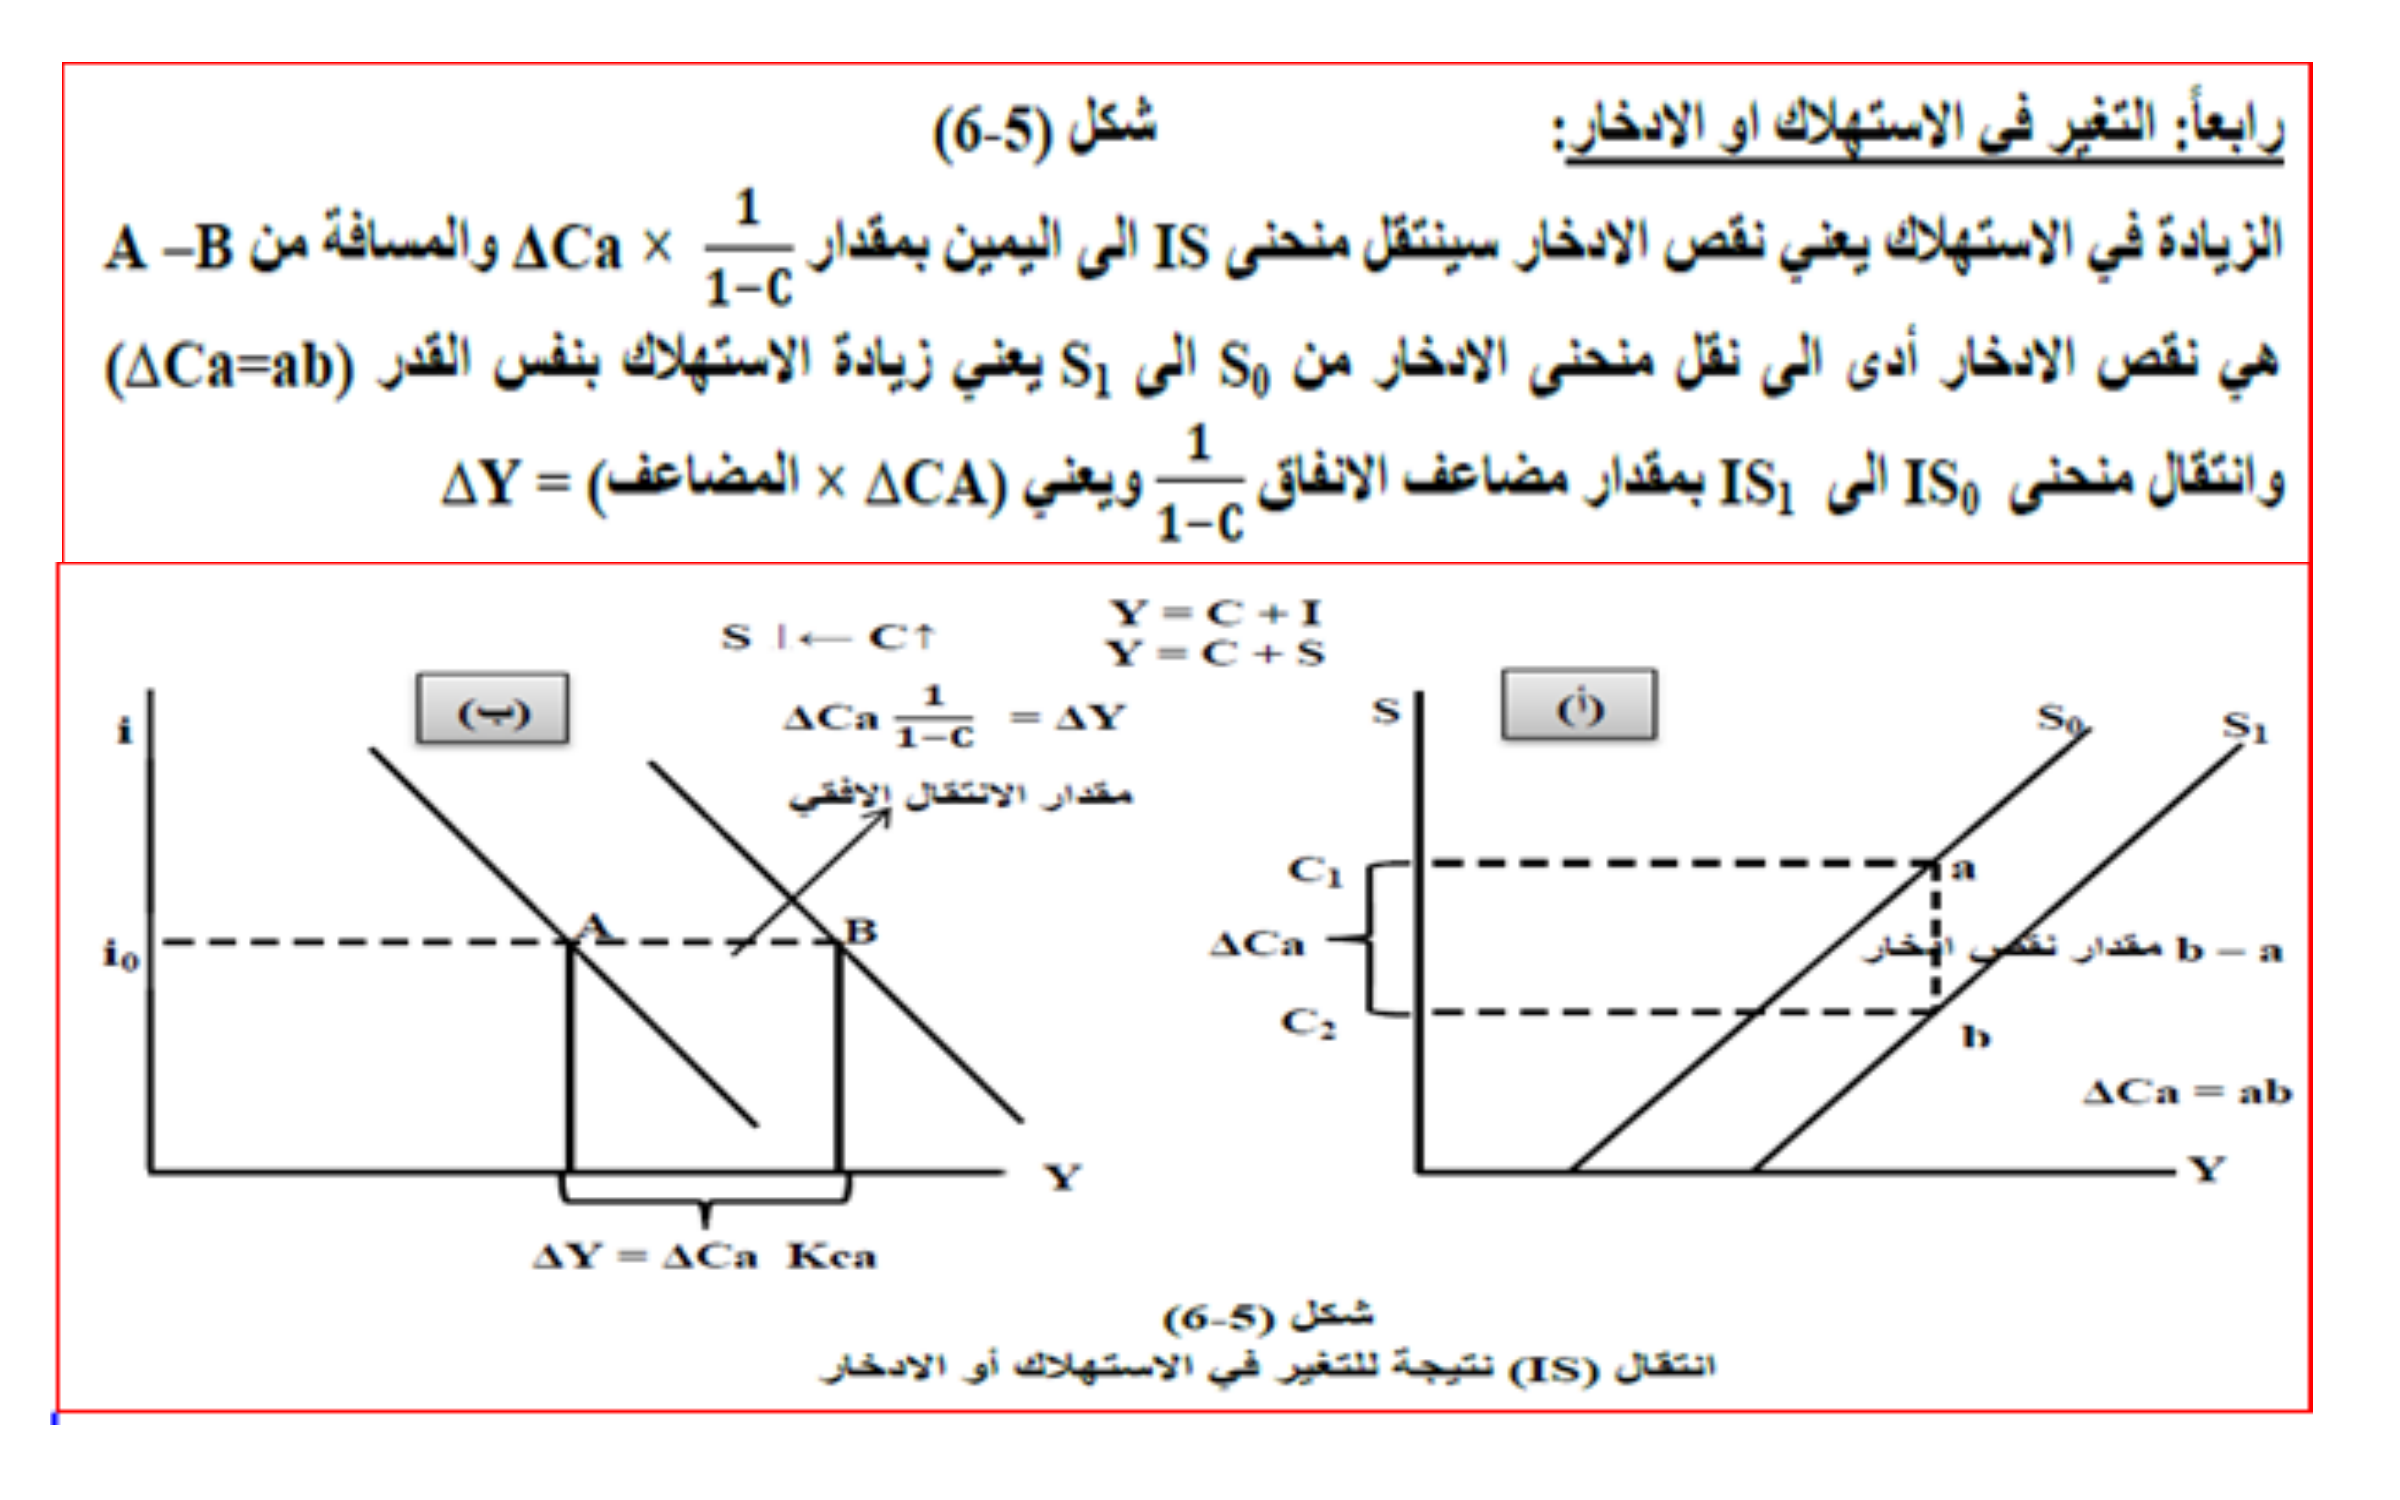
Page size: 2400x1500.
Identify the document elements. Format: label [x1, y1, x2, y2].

list [62, 62, 2313, 559]
picture [49, 562, 2313, 1426]
